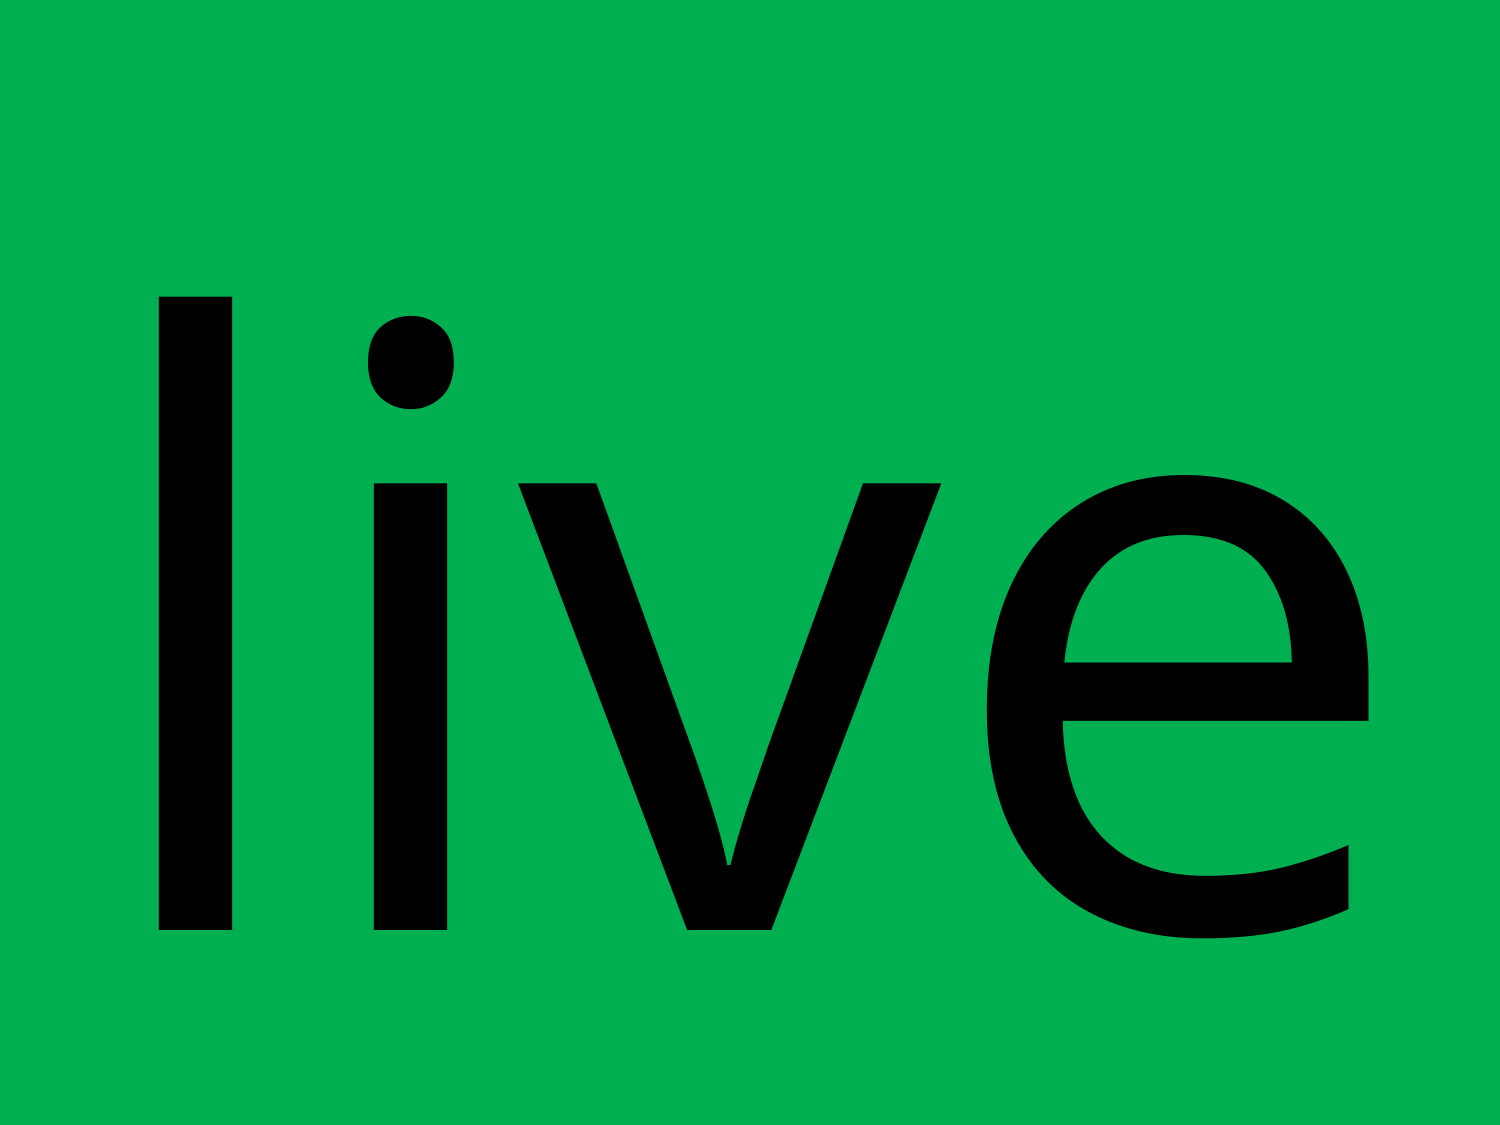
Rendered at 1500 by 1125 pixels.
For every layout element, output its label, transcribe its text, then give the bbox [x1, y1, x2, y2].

list live [0, 90, 1500, 1017]
